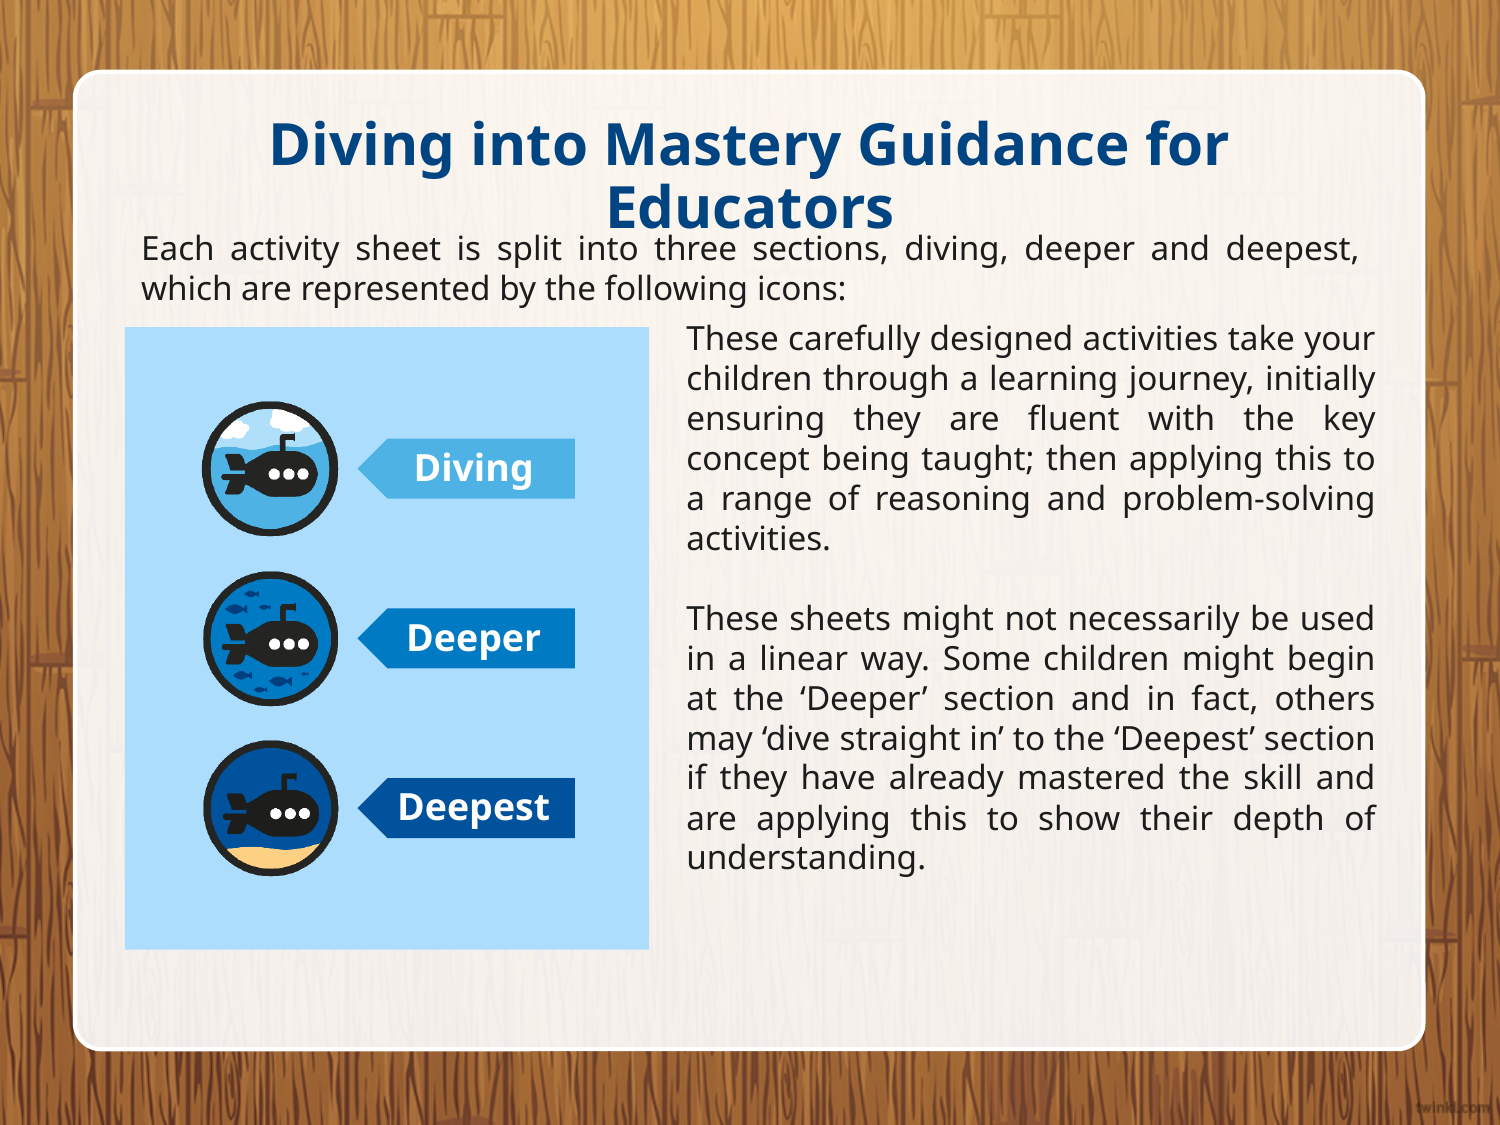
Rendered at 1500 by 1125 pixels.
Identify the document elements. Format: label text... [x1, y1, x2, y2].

text_box Diving into Mastery Guidance for Educators [75, 124, 1425, 232]
picture [0, 0, 1500, 1125]
text_box Each activity sheet is split into three sections, diving, deeper and deepest, which are represented by the following icons: [126, 220, 1377, 315]
text_box These carefully designed activities take your children through a learning journey, initially ensuring they are fluent with the key concept being taught; then applying this to a range of reasoning and problem-solving activities. These sheets might not necessarily be used in a linear way. Some children might begin at the ‘Deeper’ section and in fact, others may ‘dive straight in’ to the ‘Deepest’ section if they have already mastered the skill and are applying this to show their depth of understanding. [686, 317, 1377, 877]
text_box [198, 397, 576, 880]
text_box [124, 326, 650, 951]
